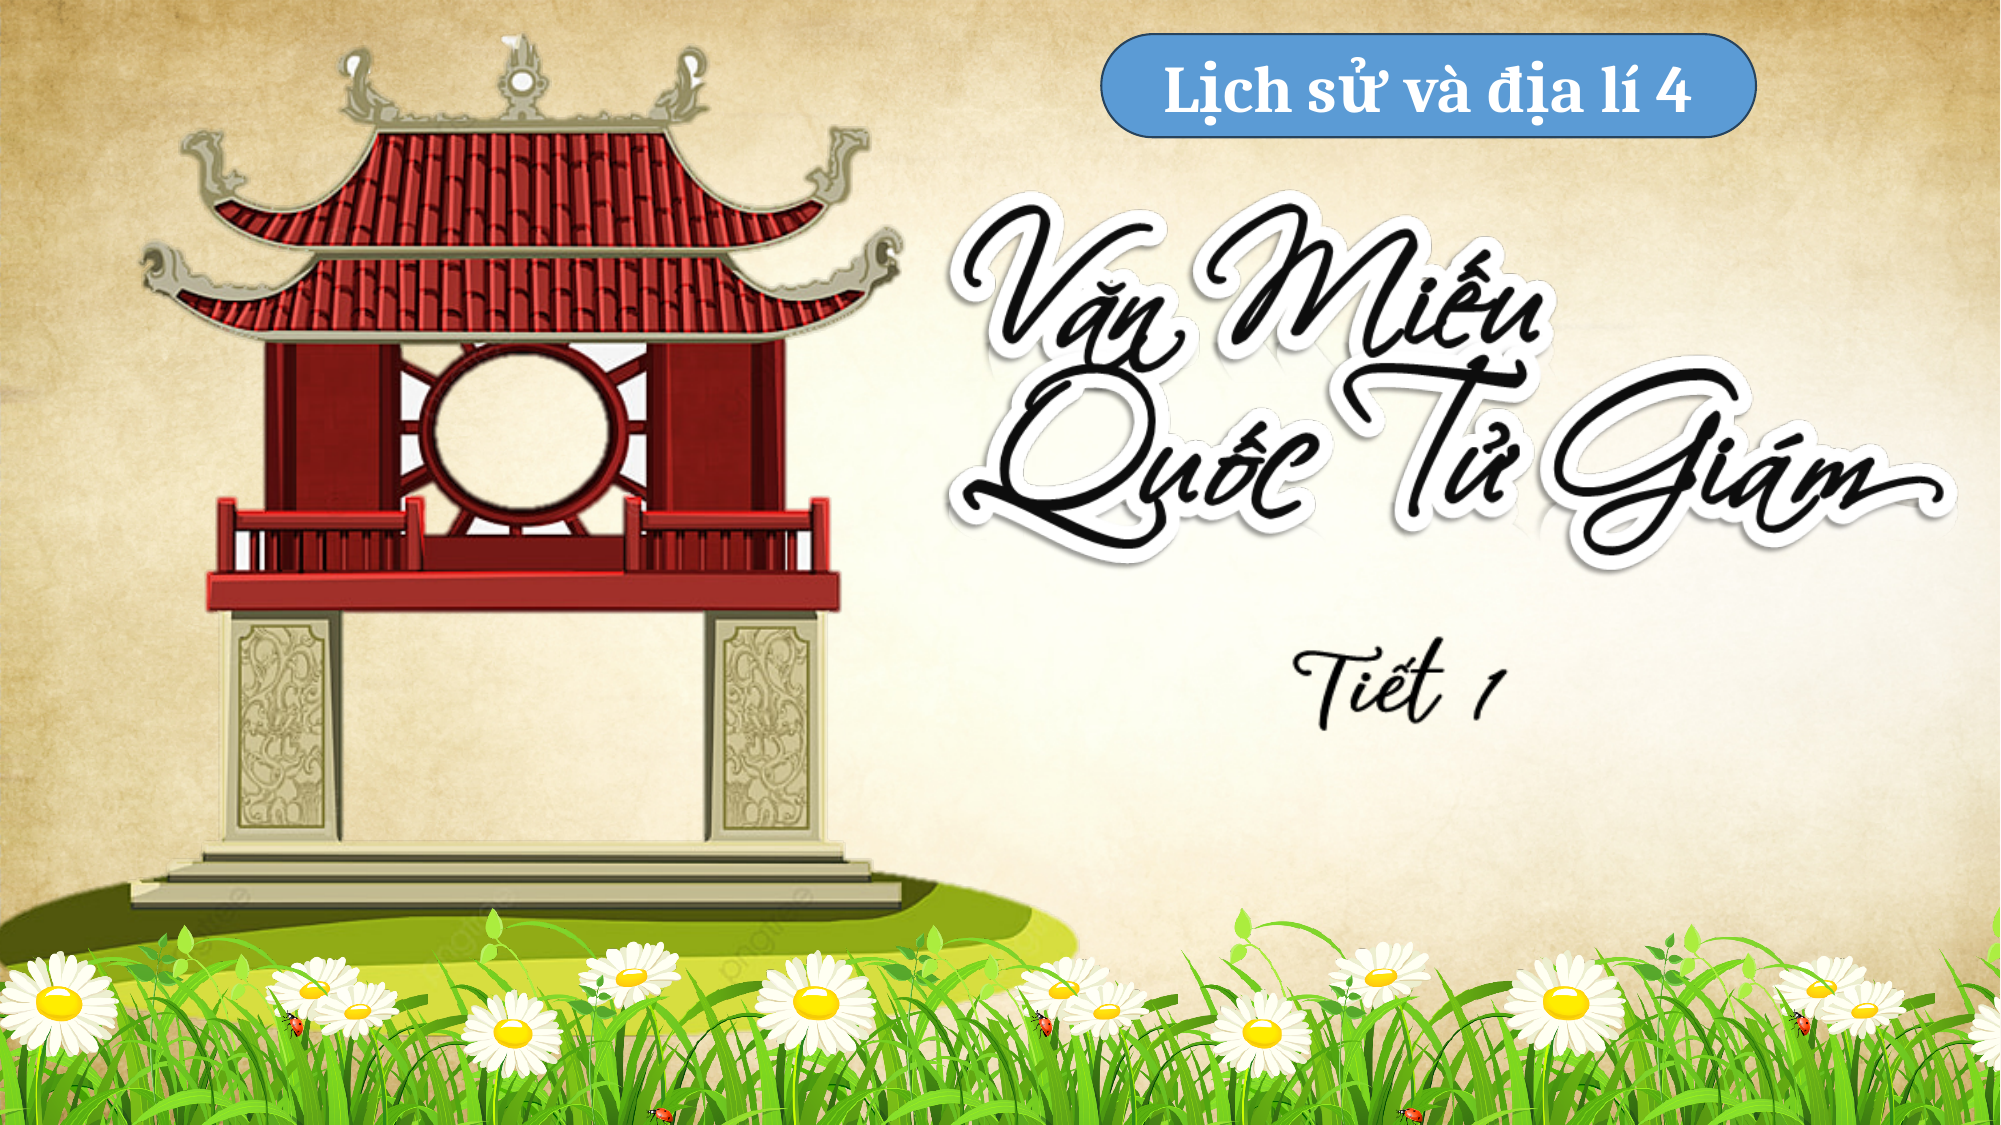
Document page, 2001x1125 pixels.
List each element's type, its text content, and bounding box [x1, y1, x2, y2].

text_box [0, 877, 2000, 1125]
picture [0, 0, 2001, 1125]
text_box Lịch sử và địa lí 4 [1100, 33, 1758, 139]
